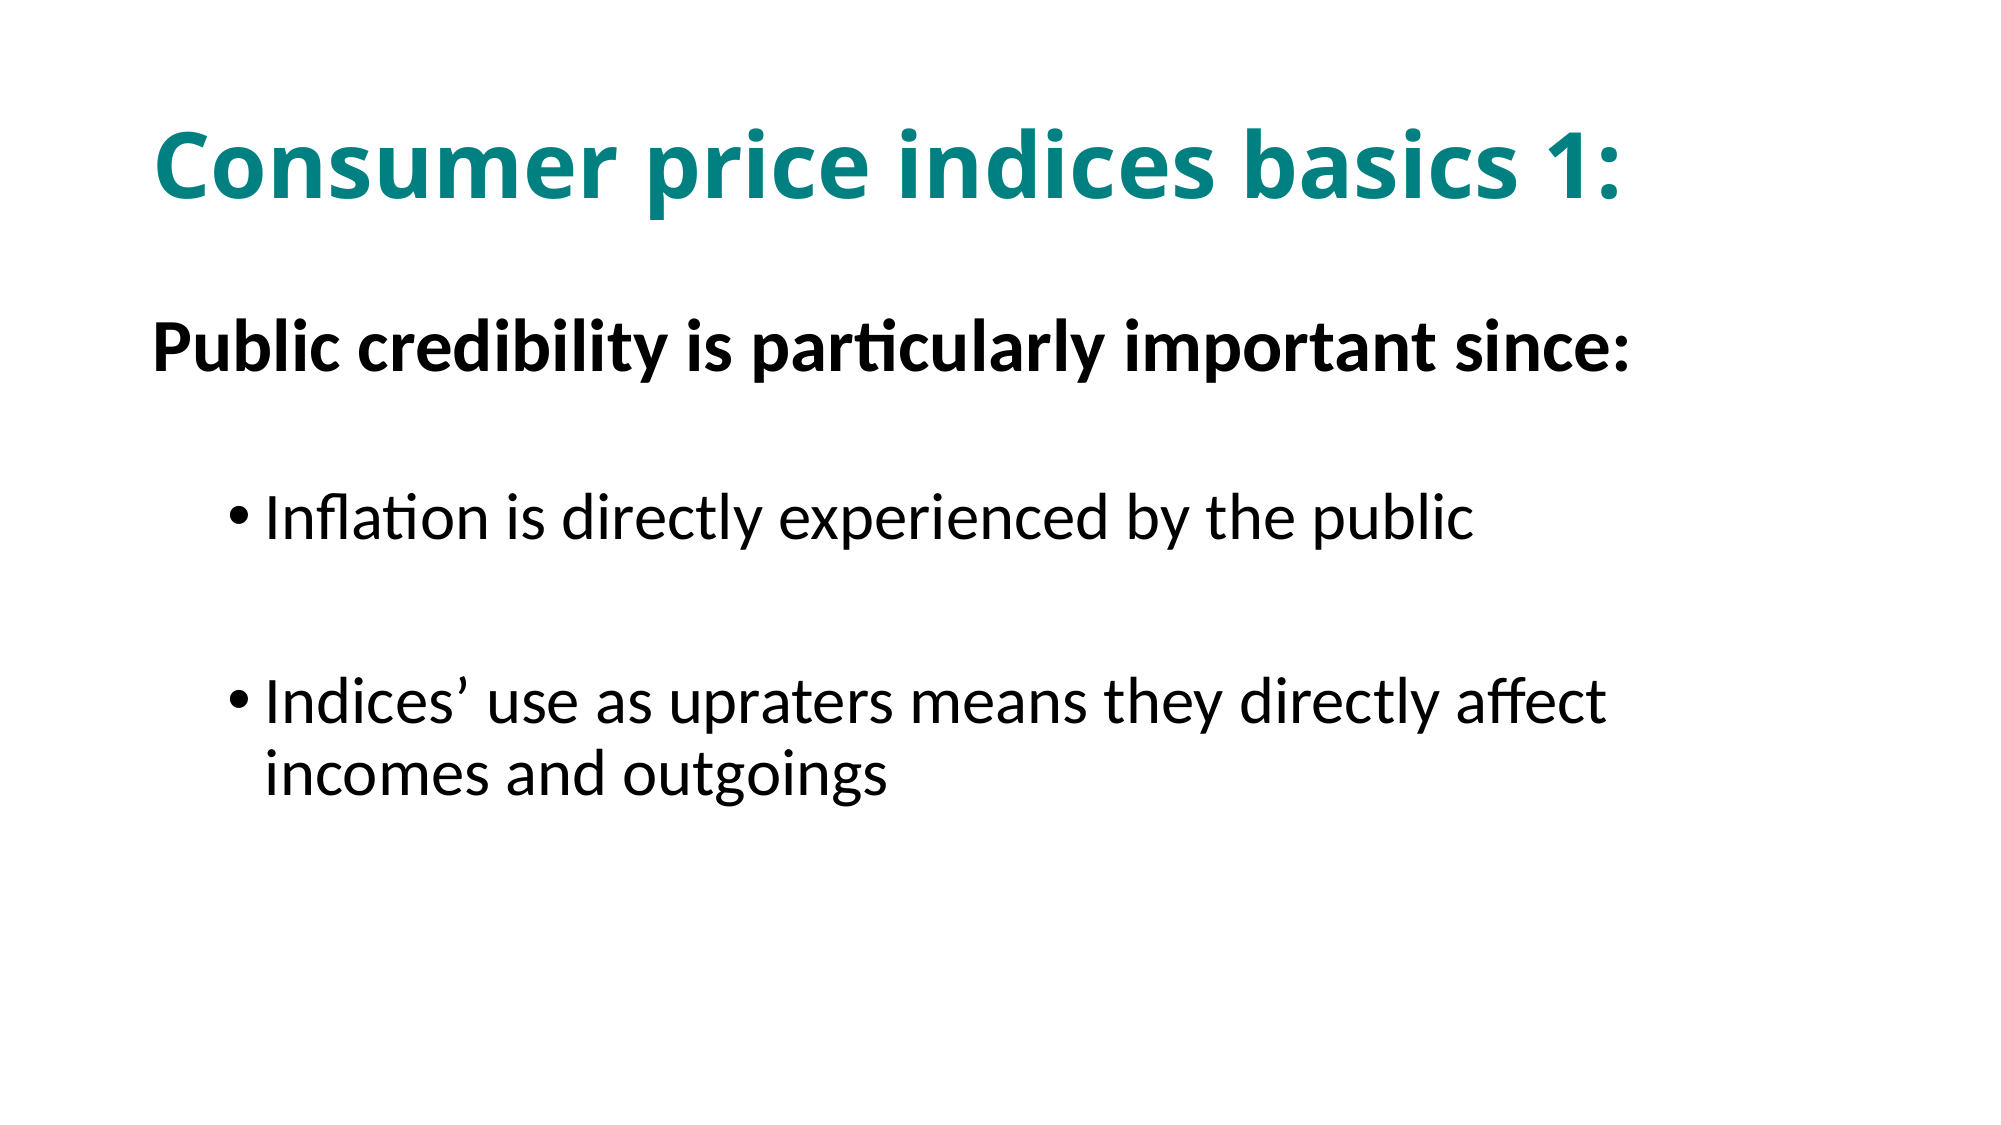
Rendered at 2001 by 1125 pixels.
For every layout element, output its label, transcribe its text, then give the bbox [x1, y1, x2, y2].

title Consumer price indices basics 1: [137, 59, 1863, 278]
list Public credibility is particularly important since: Inflation is directly experienced by the public Indices’ use as upraters means they directly affect incomes and outgoings [137, 299, 1863, 1014]
